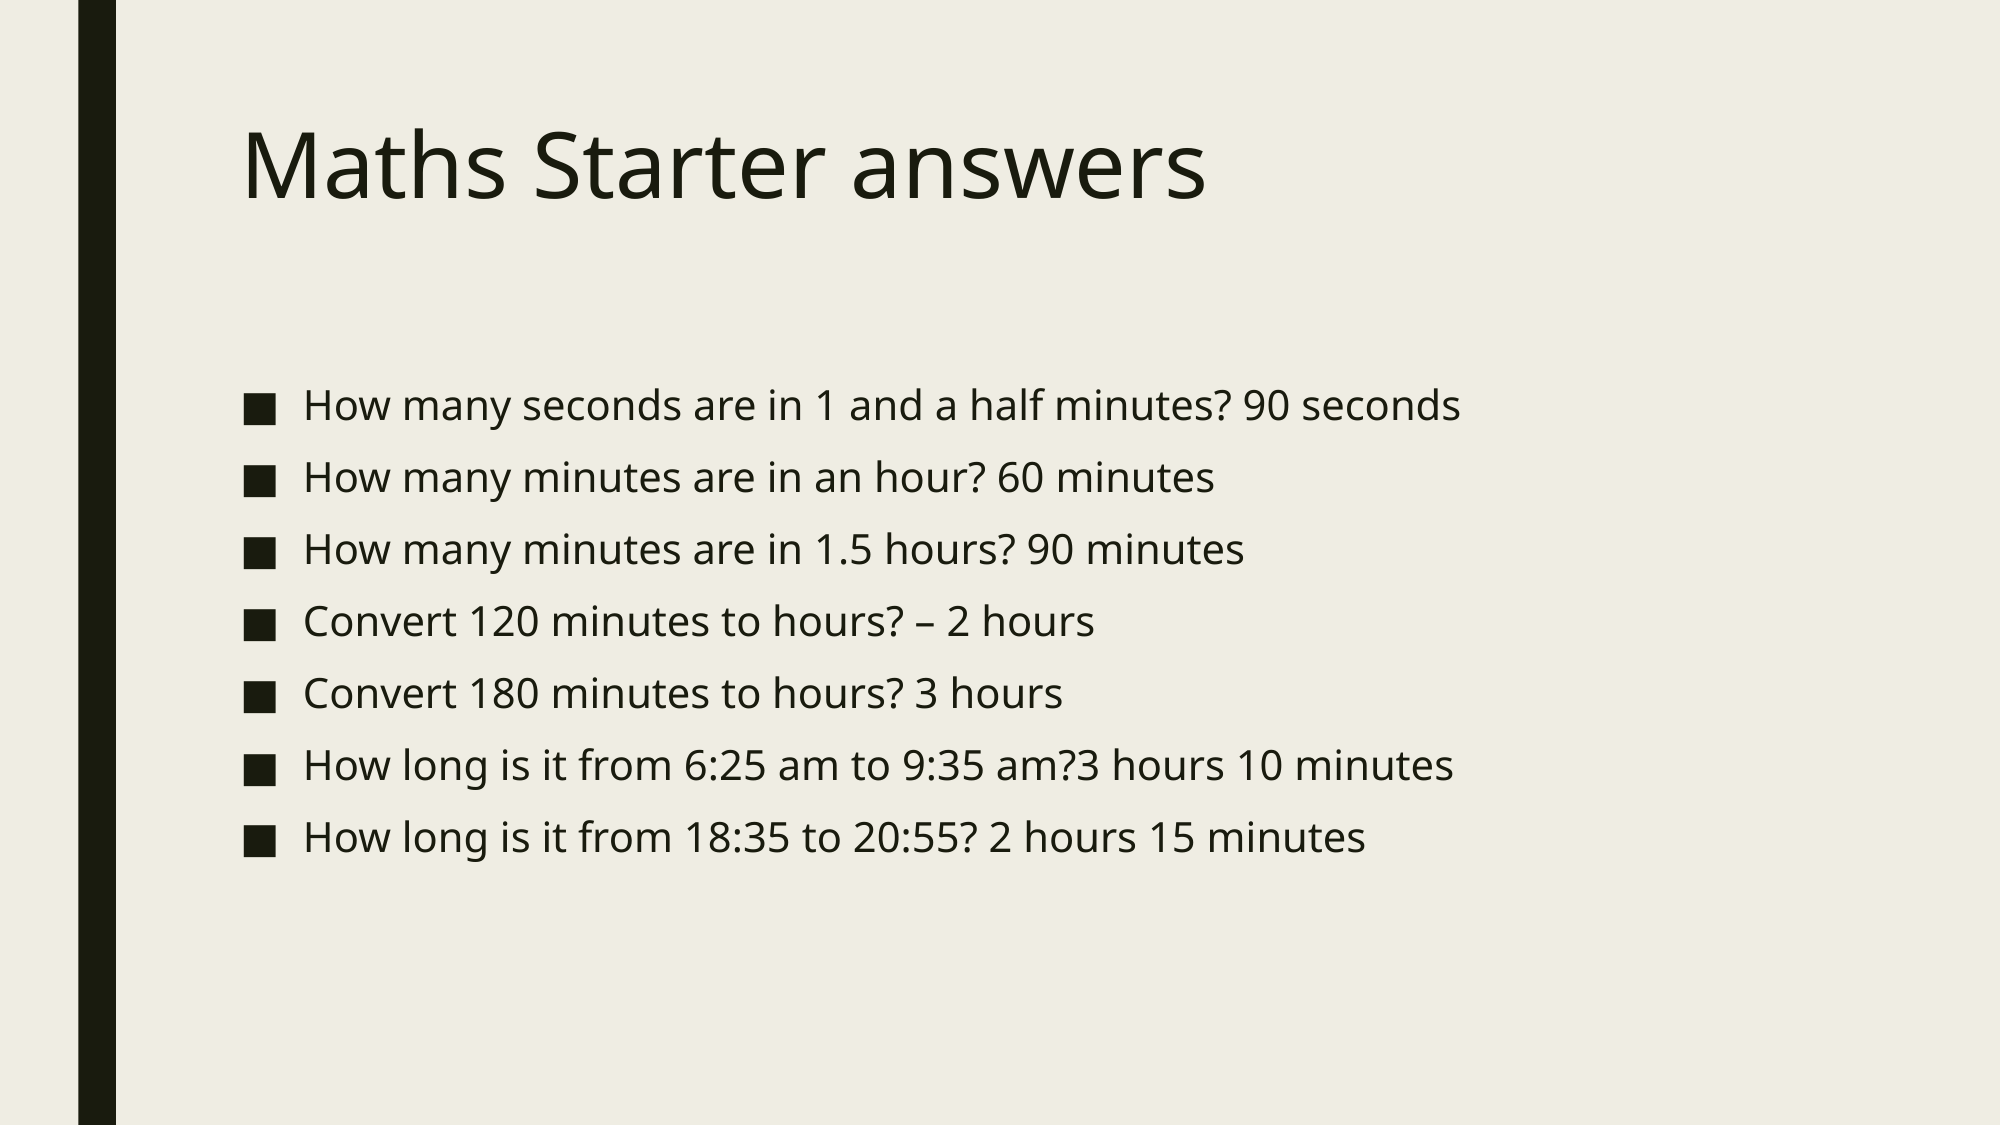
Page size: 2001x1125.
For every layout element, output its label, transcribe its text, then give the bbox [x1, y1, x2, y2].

title Maths Starter answers [225, 112, 1800, 357]
list How many seconds are in 1 and a half minutes? 90 seconds How many minutes are in an hour? 60 minutes How many minutes are in 1.5 hours? 90 minutes Convert 120 minutes to hours? – 2 hours Convert 180 minutes to hours? 3 hours How long is it from 6:25 am to 9:35 am?3 hours 10 minutes How long is it from 18:35 to 20:55? 2 hours 15 minutes [225, 375, 1800, 963]
